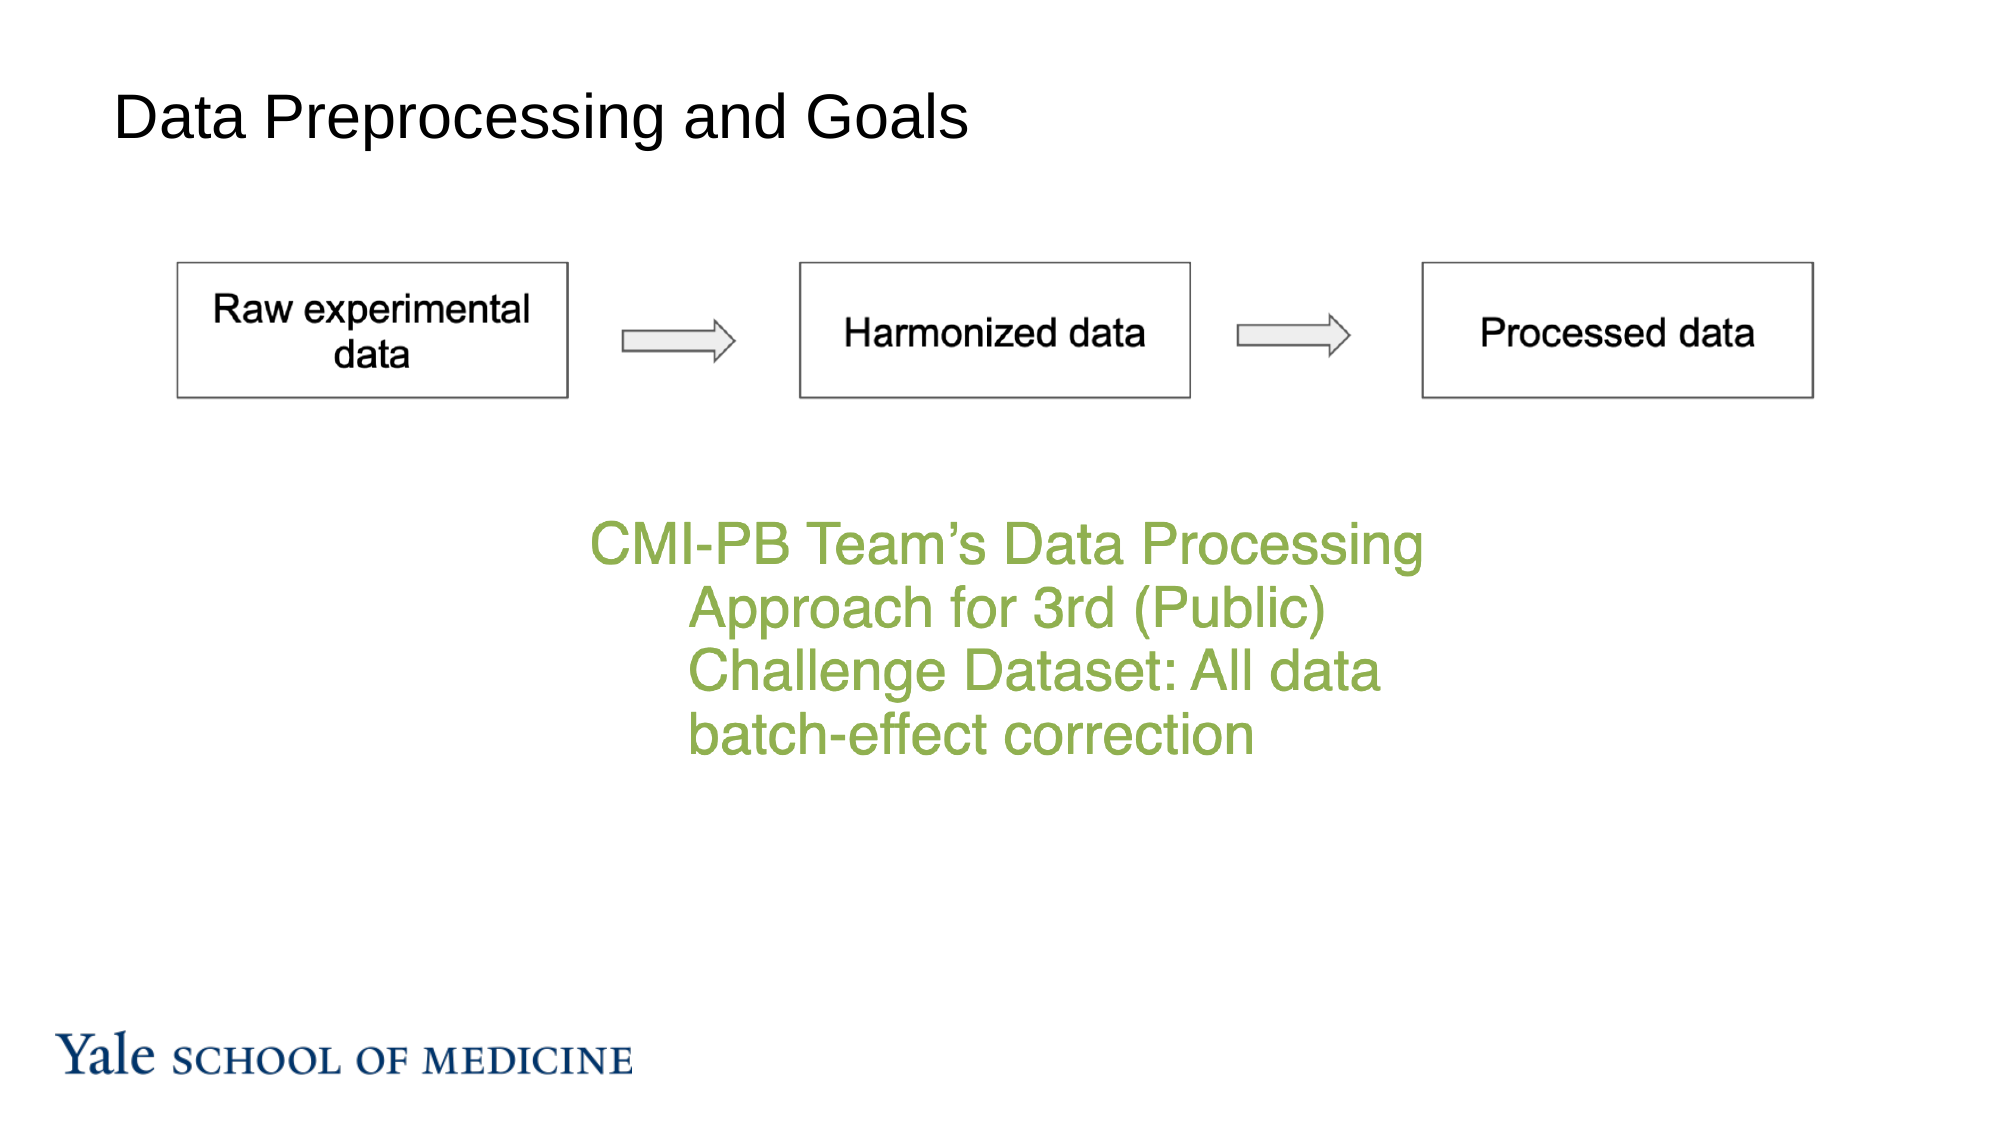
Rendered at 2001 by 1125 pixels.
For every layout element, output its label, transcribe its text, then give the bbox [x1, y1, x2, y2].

picture [54, 1029, 633, 1076]
title Data Preprocessing and Goals [98, 76, 1875, 160]
picture [144, 243, 1829, 416]
picture [543, 488, 1457, 777]
